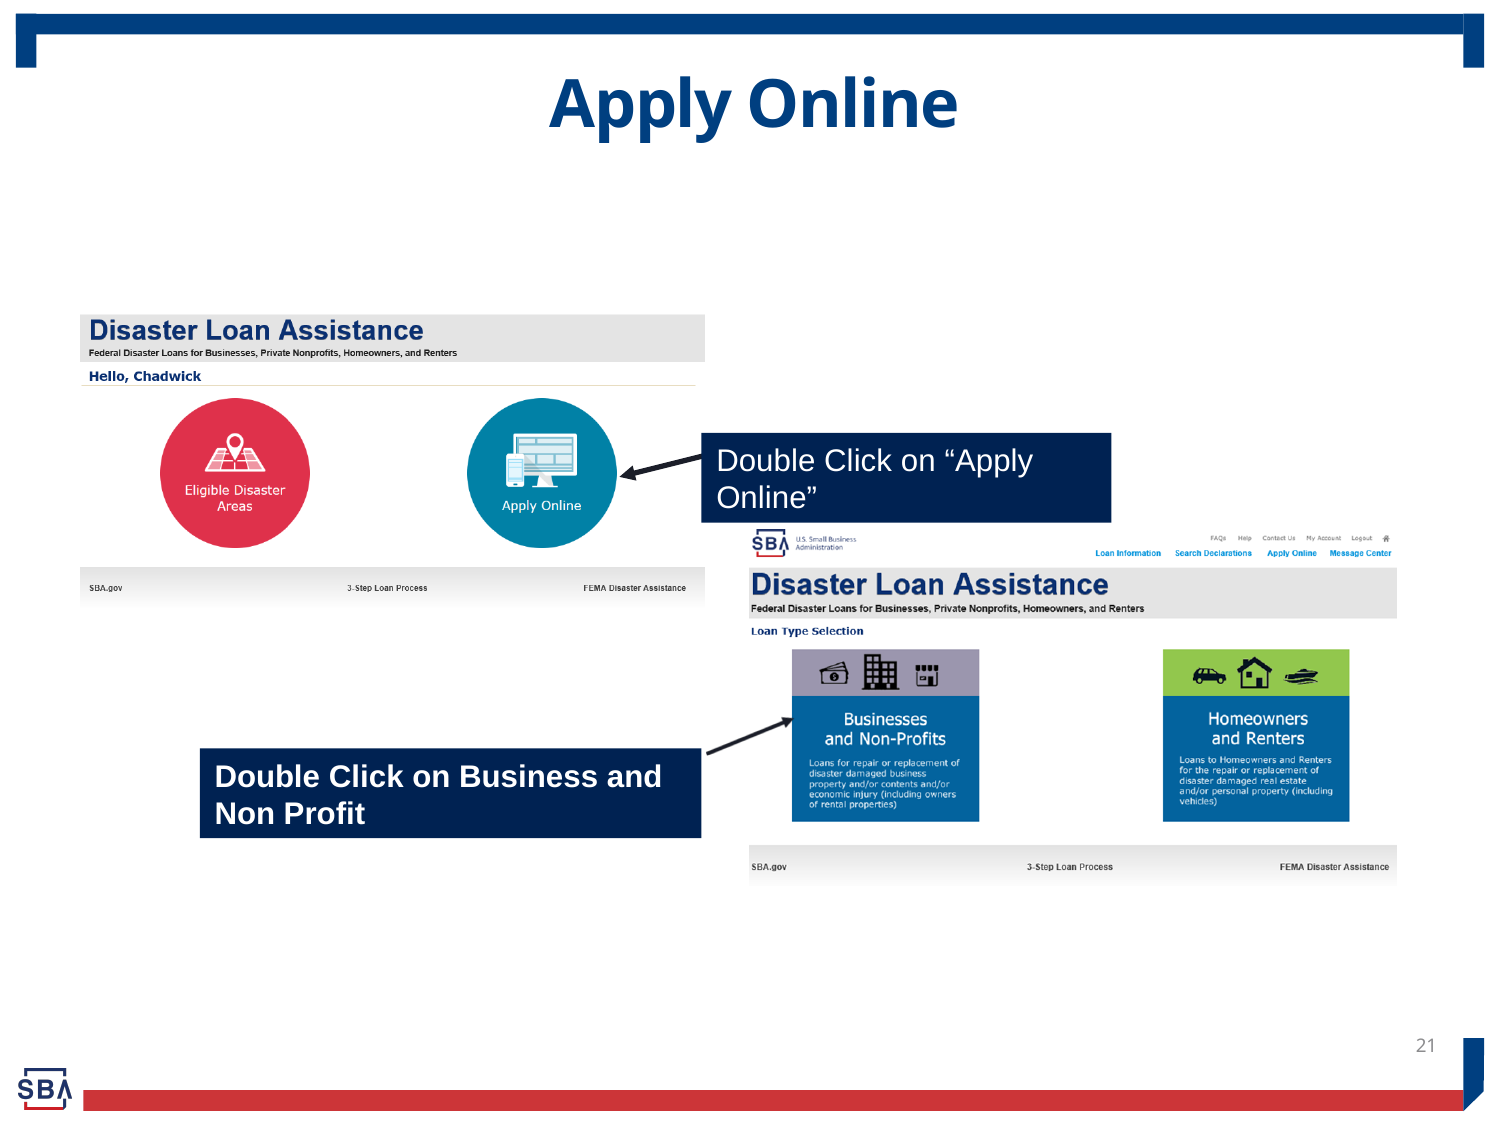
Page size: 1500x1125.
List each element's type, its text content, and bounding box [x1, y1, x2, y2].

slide_number 21 [1114, 1016, 1453, 1076]
text_box Double Click on “Apply Online” [705, 432, 1112, 523]
picture [702, 529, 1397, 886]
title Apply Online [107, 62, 1402, 137]
picture [18, 1068, 73, 1110]
picture [80, 309, 705, 622]
text_box Double Click on Business and Non Profit [199, 748, 702, 839]
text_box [619, 454, 711, 477]
